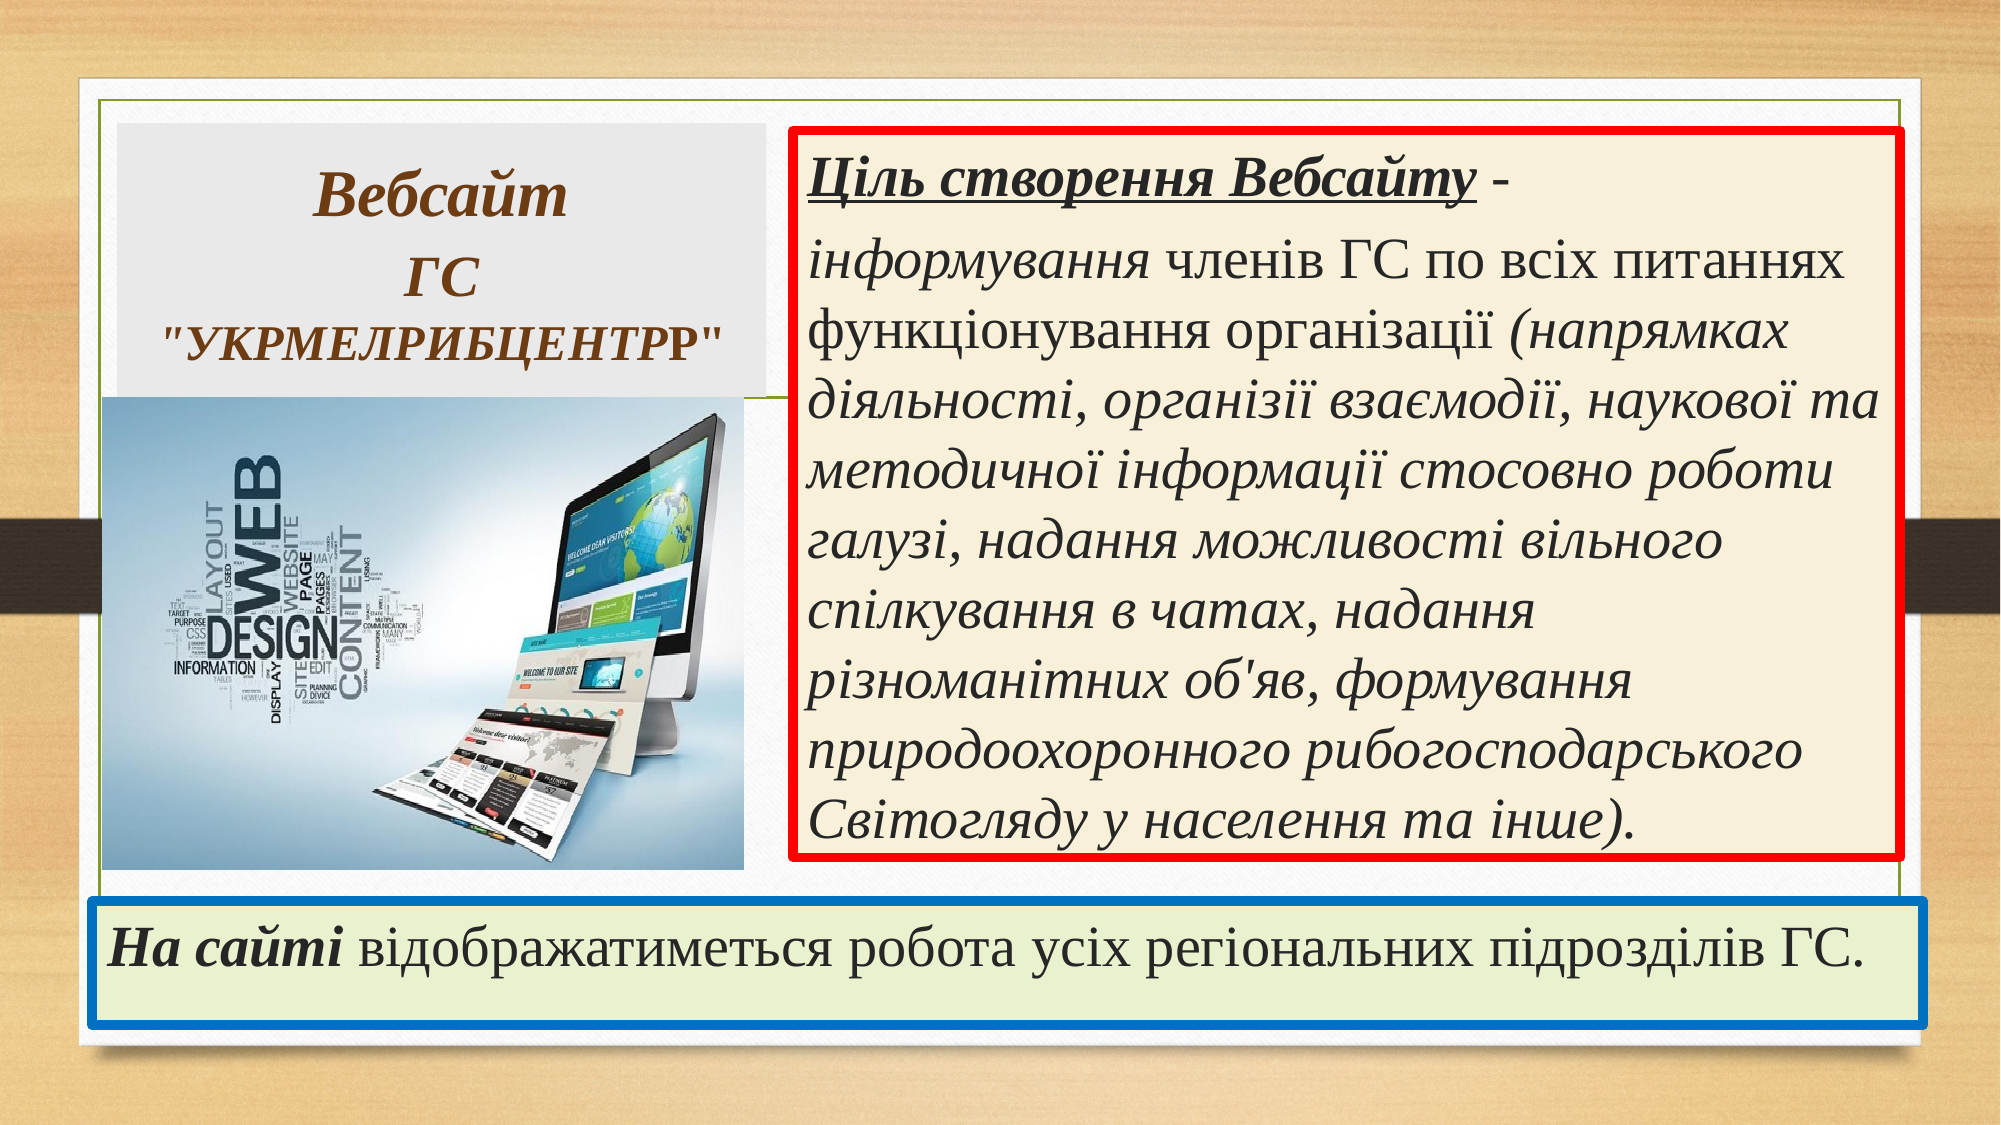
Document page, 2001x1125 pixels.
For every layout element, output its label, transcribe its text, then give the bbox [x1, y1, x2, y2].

list Ціль створення Вебсайту - інформування членів ГС по всіх питаннях функціонування організації (напрямках діяльності, організії взаємодії, наукової та методичної інформації стосовно роботи галузі, надання можливості вільного спілкування в чатах, надання різноманітних об'яв, формування природоохоронного рибогосподарського Світогляду у населення та інше). [792, 130, 1900, 858]
title Вебсайт ГС "УКРМЕЛРИБЦЕНТРР" [117, 123, 767, 397]
list На сайті відображатиметься робота усіх регіональних підрозділів ГС. [92, 901, 1924, 1026]
picture [0, 0, 2001, 1125]
